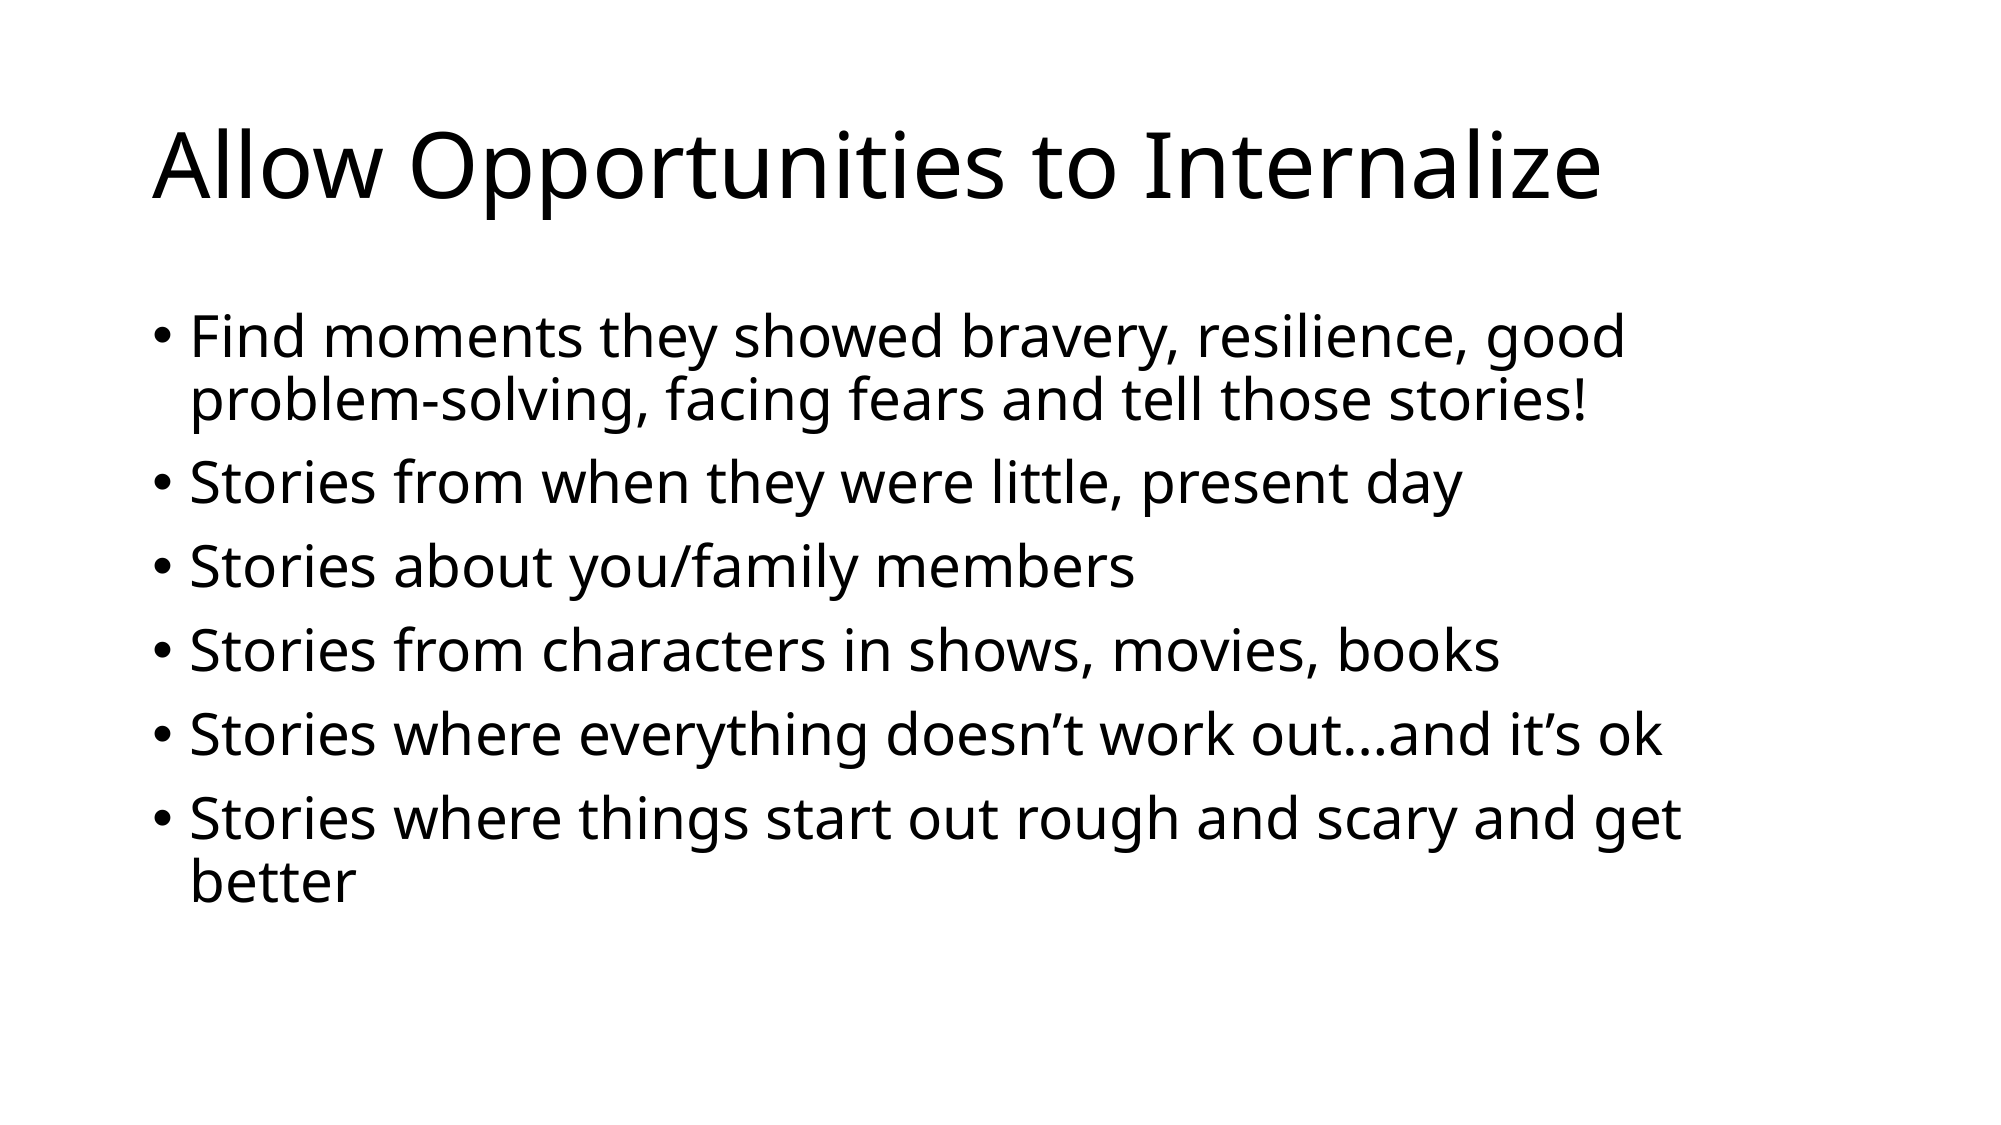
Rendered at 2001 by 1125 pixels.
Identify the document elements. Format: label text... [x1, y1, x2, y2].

title Allow Opportunities to Internalize [137, 59, 1863, 278]
list Find moments they showed bravery, resilience, good problem-solving, facing fears and tell those stories! Stories from when they were little, present day Stories about you/family members Stories from characters in shows, movies, books Stories where everything doesn’t work out…and it’s ok Stories where things start out rough and scary and get better [137, 299, 1863, 1014]
